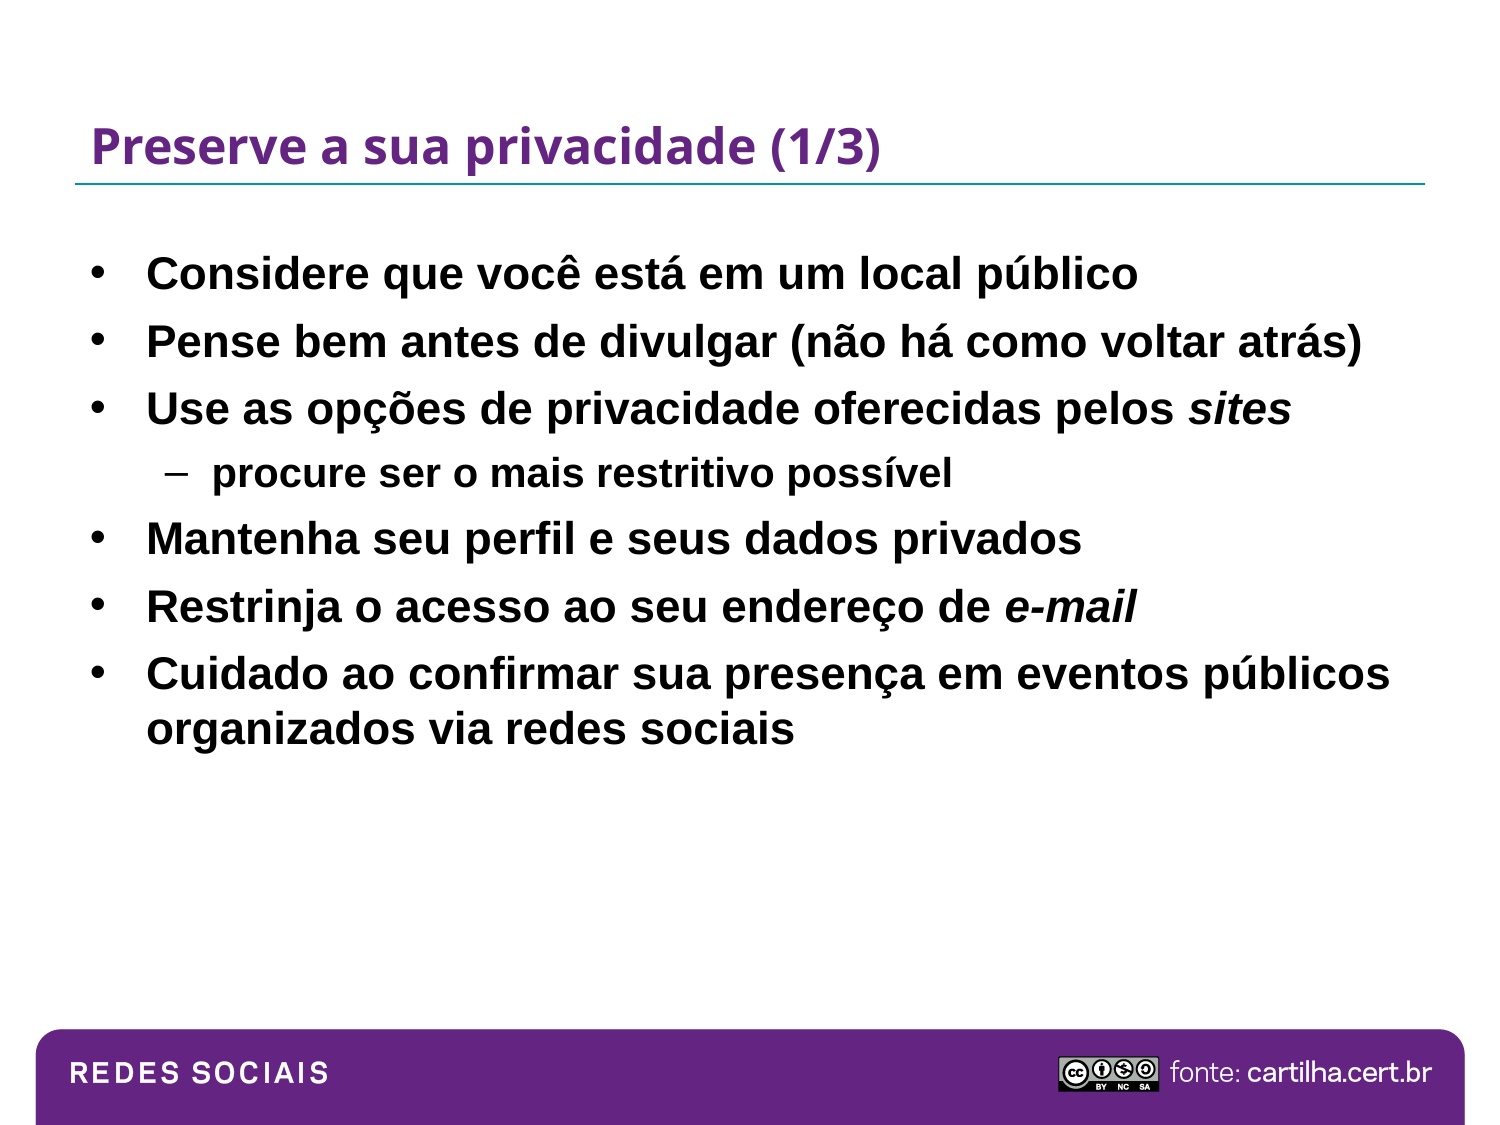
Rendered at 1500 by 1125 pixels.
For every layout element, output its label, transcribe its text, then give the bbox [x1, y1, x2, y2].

picture [0, 0, 1500, 1125]
title Preserve a sua privacidade (1/3) [75, 54, 1425, 182]
list Considere que você está em um local público Pense bem antes de divulgar (não há como voltar atrás) Use as opções de privacidade oferecidas pelos sites procure ser o mais restritivo possível Mantenha seu perfil e seus dados privados Restrinja o acesso ao seu endereço de e-mail Cuidado ao confirmar sua presença em eventos públicos organizados via redes sociais [75, 236, 1425, 979]
